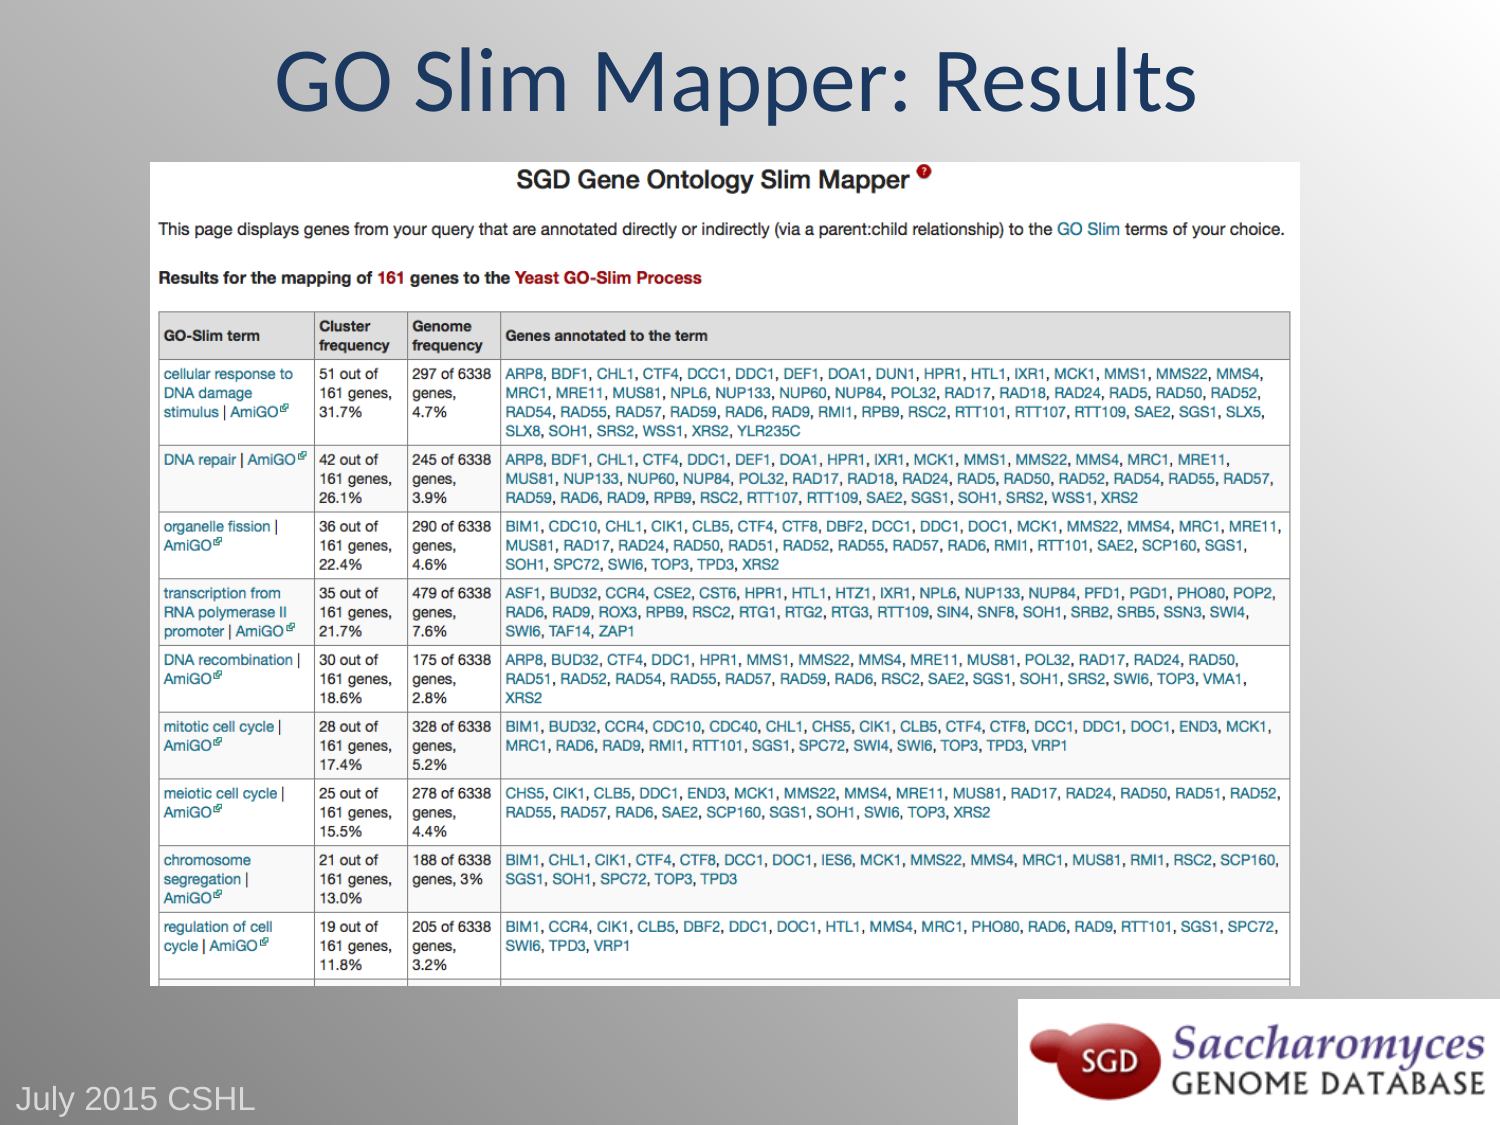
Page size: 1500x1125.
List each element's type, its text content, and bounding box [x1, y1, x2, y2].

picture [1018, 999, 1500, 1125]
picture [149, 162, 1301, 986]
title GO Slim Mapper: Results [99, 12, 1375, 138]
